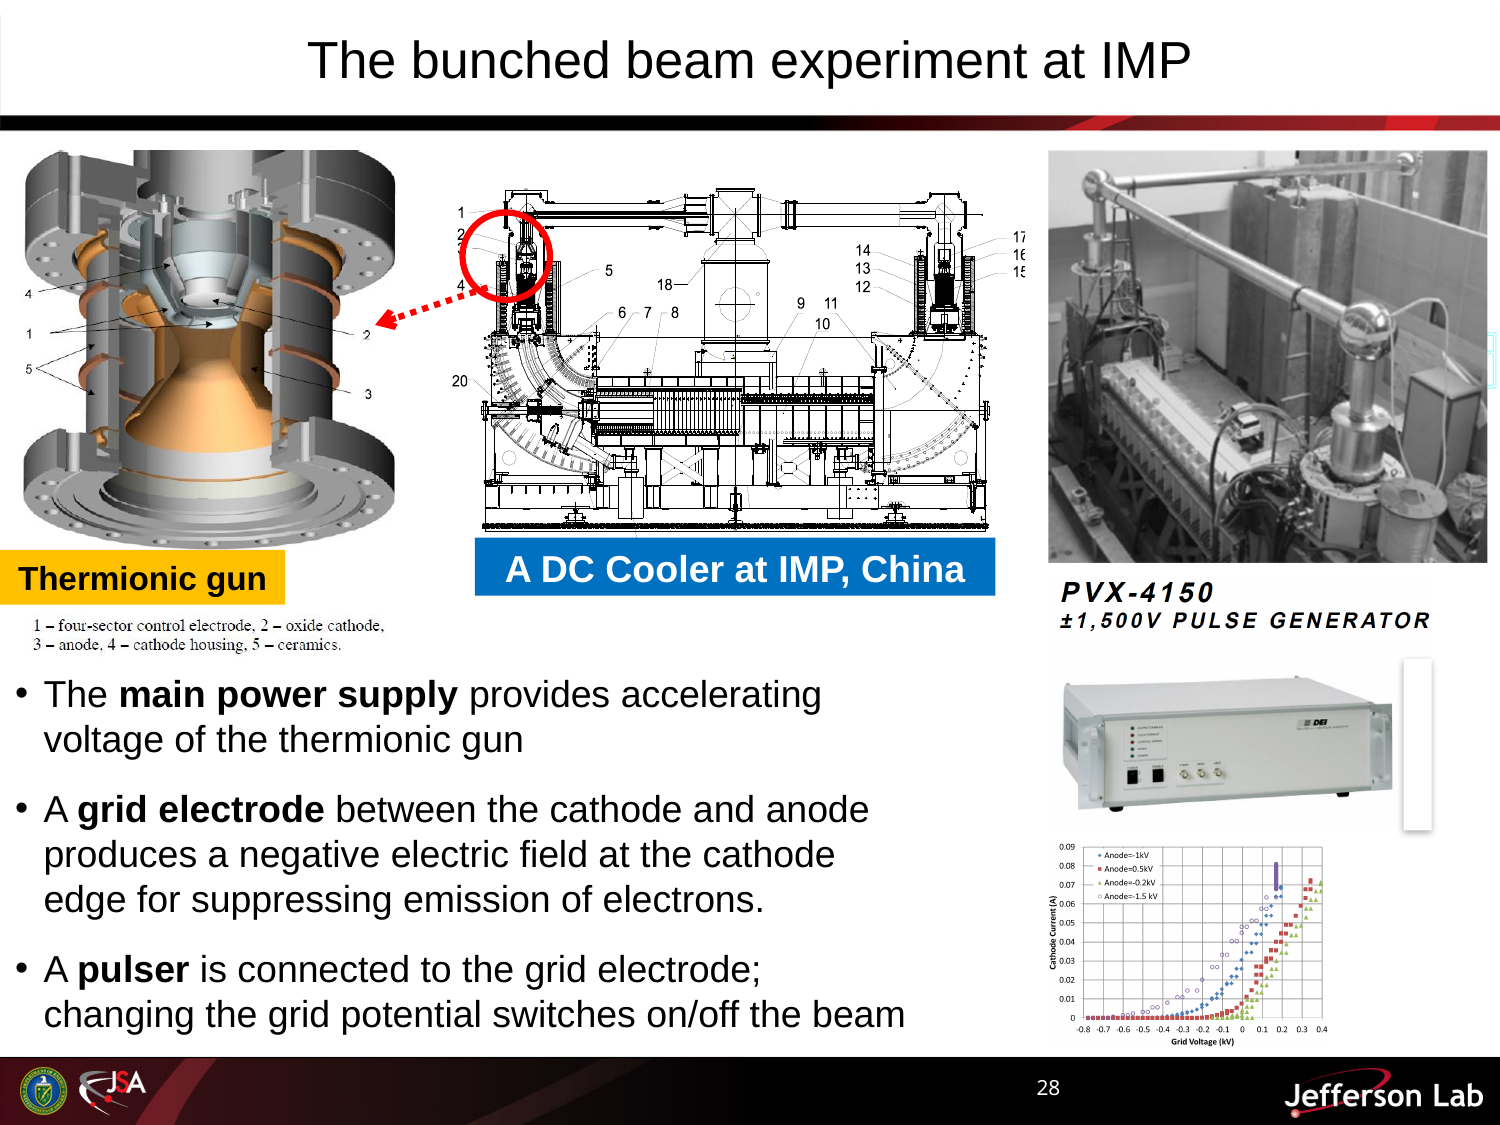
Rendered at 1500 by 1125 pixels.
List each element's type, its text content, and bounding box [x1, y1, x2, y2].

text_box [374, 287, 488, 326]
slide_number 28 [873, 1059, 1224, 1119]
picture [0, 114, 1500, 1125]
title The bunched beam experiment at IMP [0, 1, 1500, 114]
text_box A DC Cooler at IMP, China [474, 559, 996, 596]
list The main power supply provides accelerating voltage of the thermionic gun A grid electrode between the cathode and anode produces a negative electric field at the cathode edge for suppressing emission of electrons. A pulser is connected to the grid electrode; changing the grid potential switches on/off the beam [0, 662, 925, 1050]
